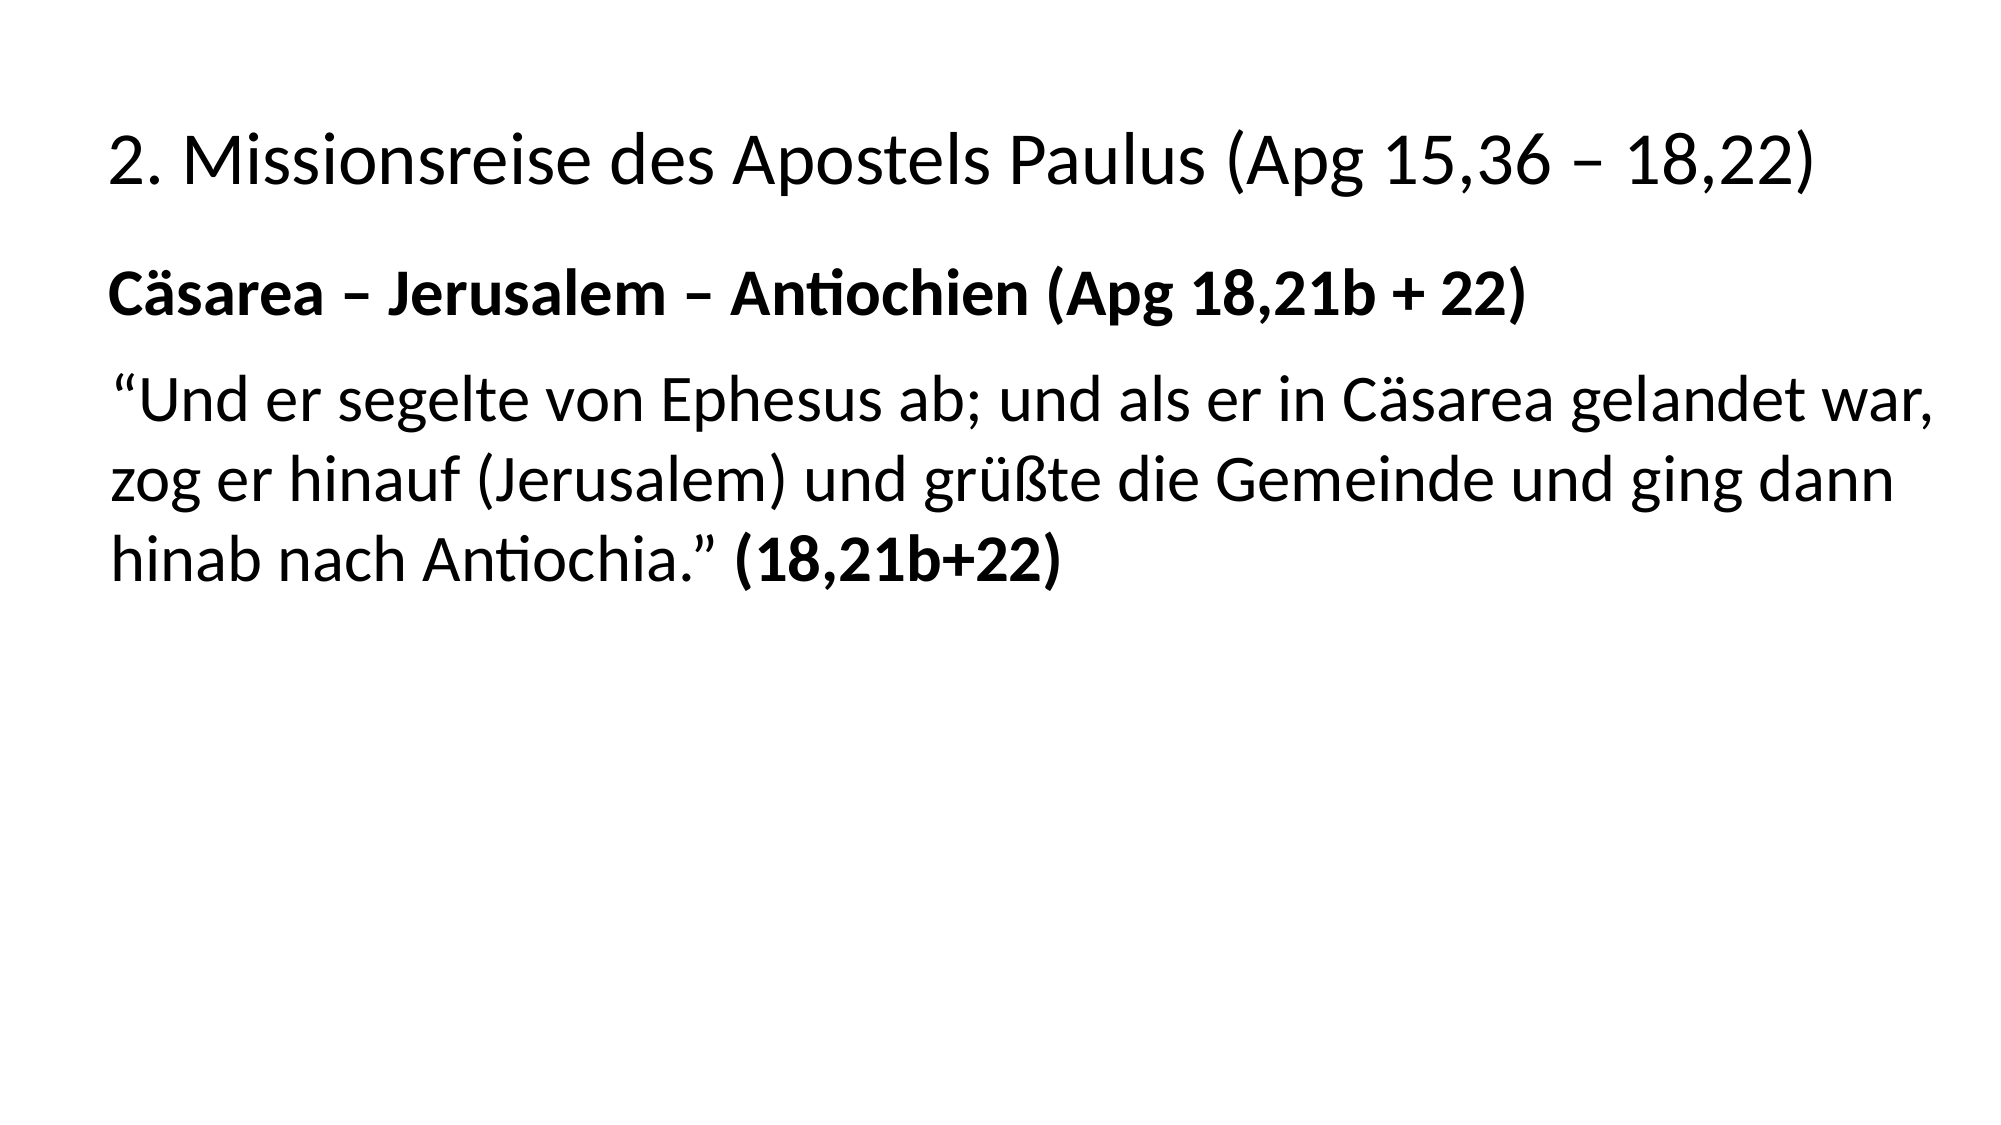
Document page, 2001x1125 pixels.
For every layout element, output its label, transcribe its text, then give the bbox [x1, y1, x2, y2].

text_box 2. Missionsreise des Apostels Paulus (Apg 15,36 – 18,22) [92, 102, 1834, 207]
text_box Cäsarea – Jerusalem – Antiochien (Apg 18,21b + 22) [93, 241, 1545, 337]
text_box “Und er segelte von Ephesus ab; und als er in Cäsarea gelandet war, zog er hinauf (Jerusalem) und grüßte die Gemeinde und ging dann hinab nach Antiochia.” (18,21b+22) [95, 347, 1966, 602]
